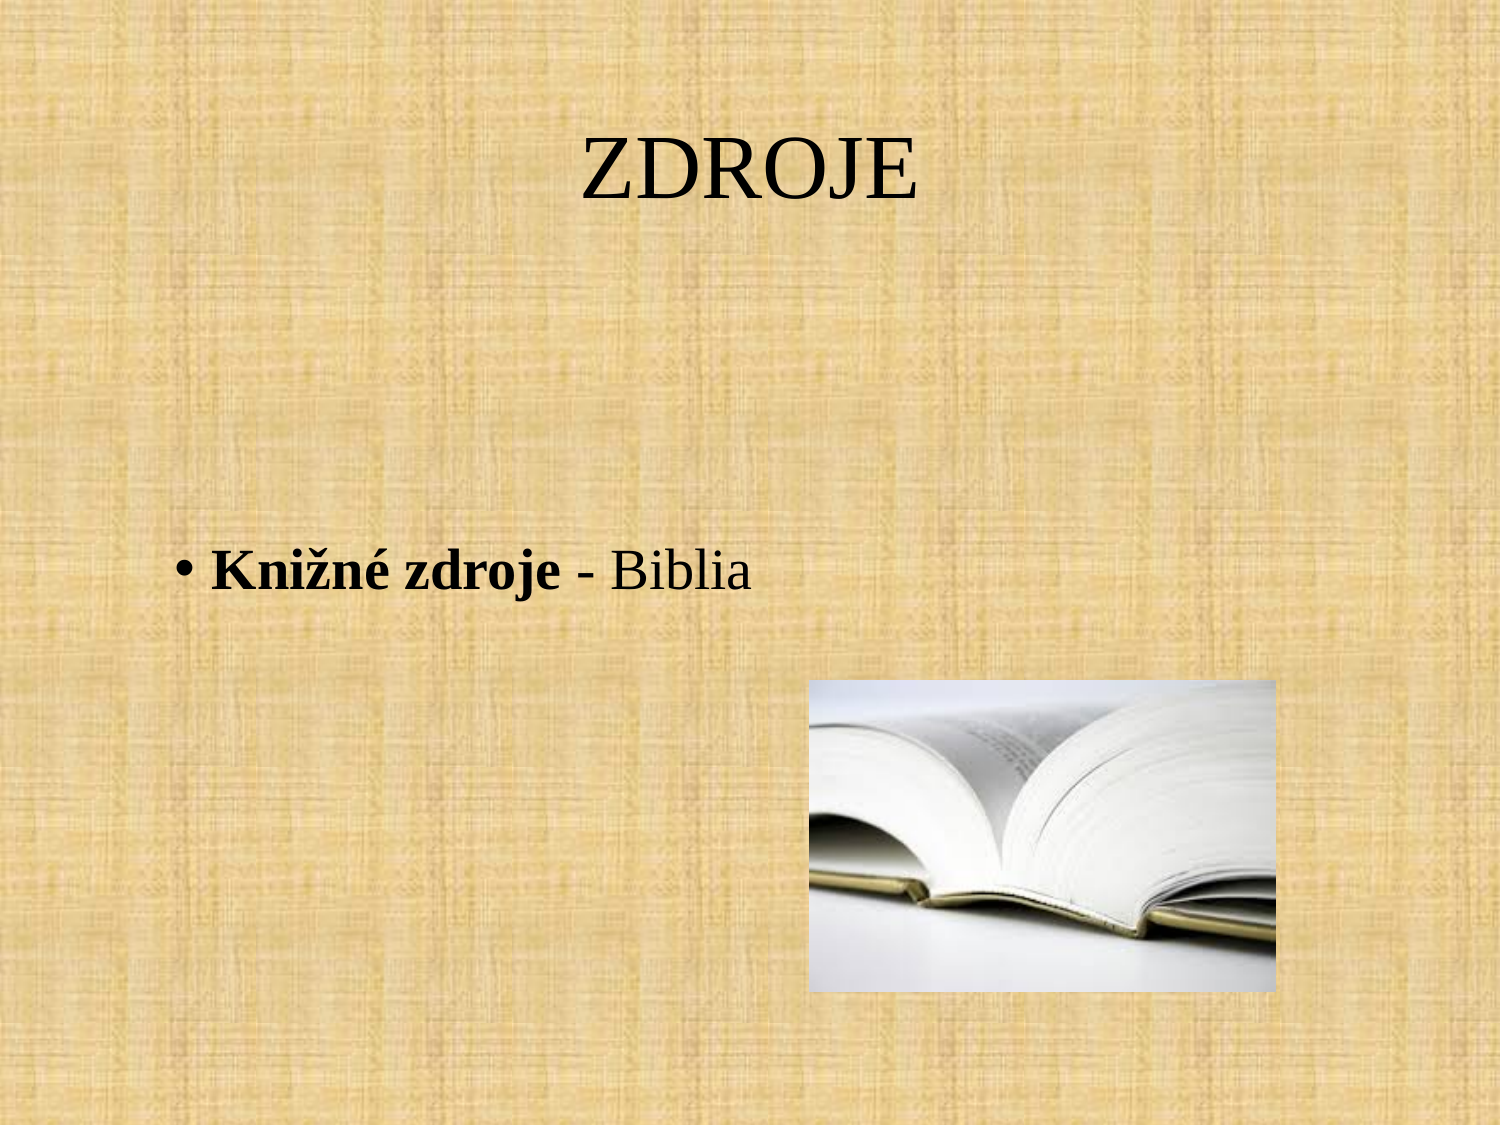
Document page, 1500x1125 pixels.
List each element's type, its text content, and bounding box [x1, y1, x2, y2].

picture [0, 0, 1500, 1125]
title ZDROJE [103, 59, 1397, 278]
list Knižné zdroje - Biblia [159, 441, 1329, 1106]
